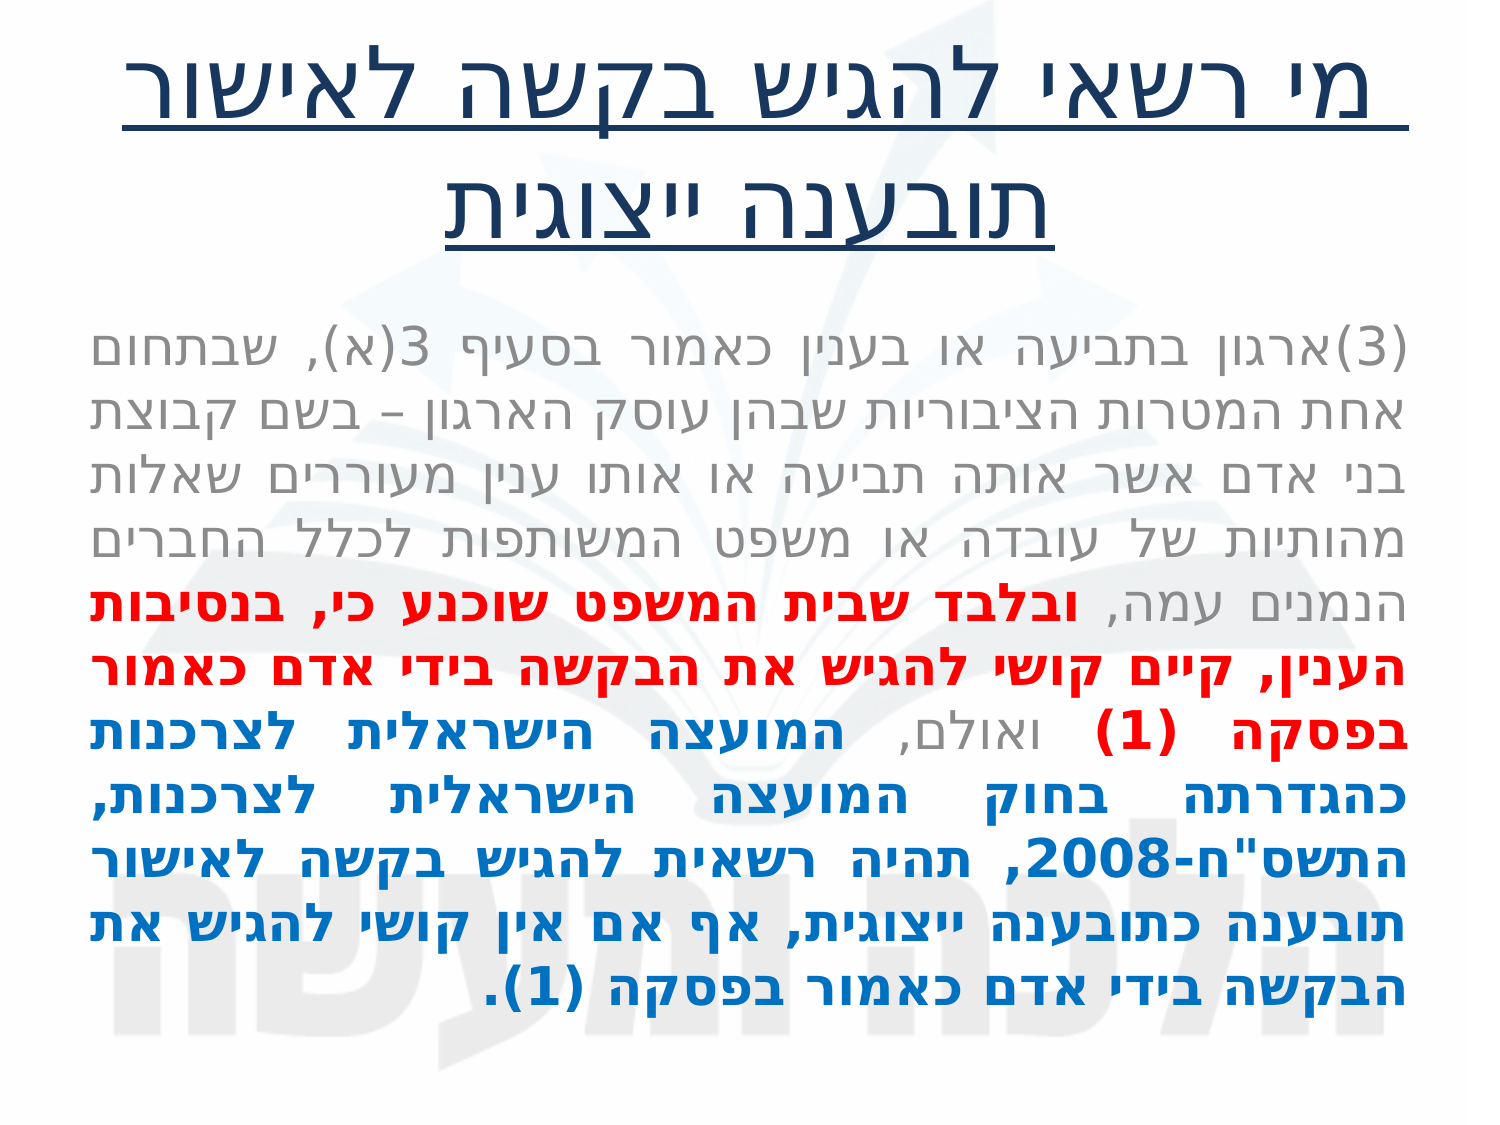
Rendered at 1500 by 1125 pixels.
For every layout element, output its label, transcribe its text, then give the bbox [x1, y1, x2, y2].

text_box (3) ארגון בתביעה או בענין כאמור בסעיף 3(א), שבתחום אחת המטרות הציבוריות שבהן עוסק הארגון – בשם קבוצת בני אדם אשר אותה תביעה או אותו ענין מעוררים שאלות מהותיות של עובדה או משפט המשותפות לכלל החברים הנמנים עמה, ובלבד שבית המשפט שוכנע כי, בנסיבות הענין, קיים קושי להגיש את הבקשה בידי אדם כאמור בפסקה (1) ואולם, המועצה הישראלית לצרכנות כהגדרתה בחוק המועצה הישראלית לצרכנות, התשס"ח-2008, תהיה רשאית להגיש בקשה לאישור תובענה כתובענה ייצוגית, אף אם אין קושי להגיש את הבקשה בידי אדם כאמור בפסקה (1). [74, 304, 1425, 1047]
text_box מי רשאי להגיש בקשה לאישור תובענה ייצוגית [74, 45, 1425, 233]
